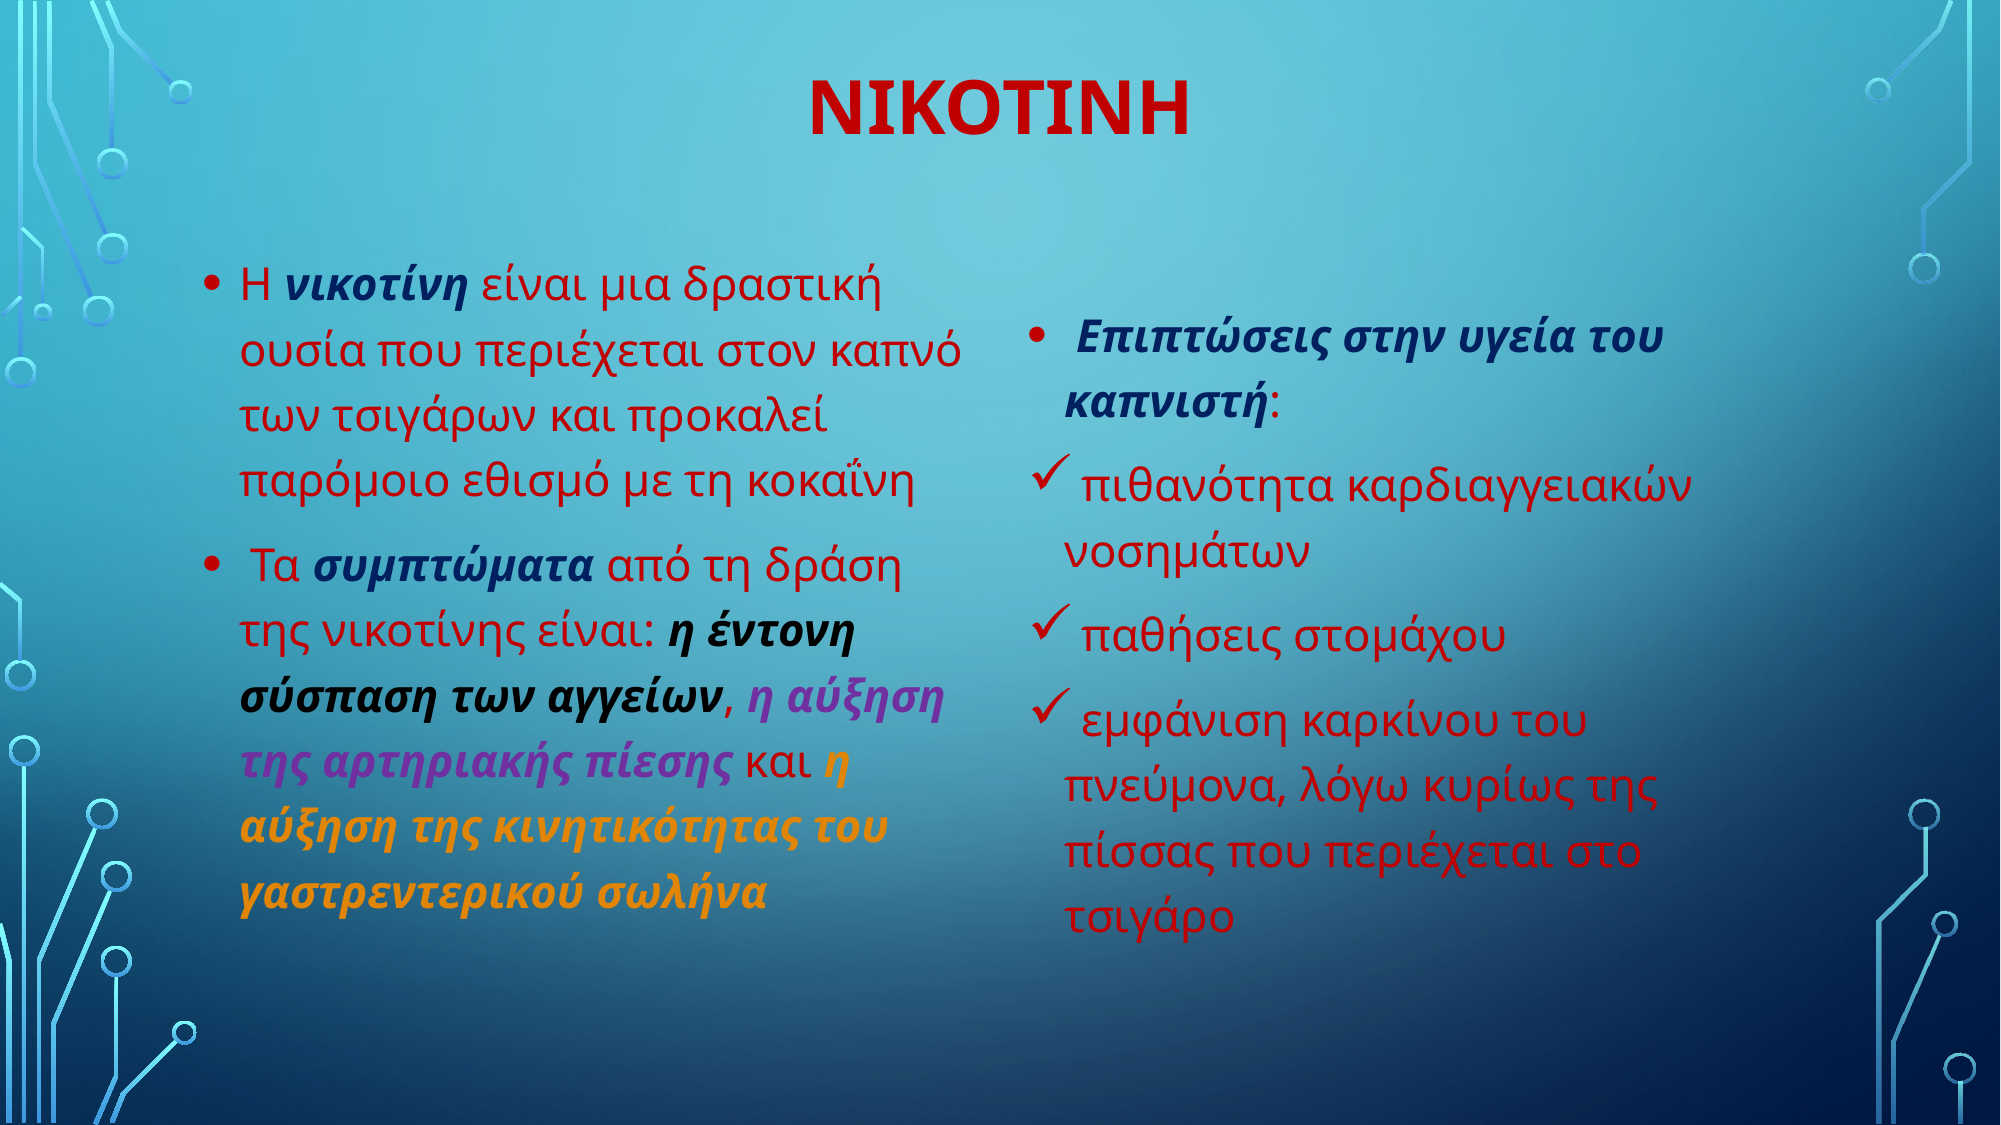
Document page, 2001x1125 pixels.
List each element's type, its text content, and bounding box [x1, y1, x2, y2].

title ΝΙΚΟΤΙΝΗ [187, 45, 1813, 175]
list Η νικοτίνη είναι μια δραστική ουσία που περιέχεται στον καπνό των τσιγάρων και προκαλεί παρόμοιο εθισμό με τη κοκαΐνη Τα συμπτώματα από τη δράση της νικοτίνης είναι: η έντονη σύσπαση των αγγείων, η αύξηση της αρτηριακής πίεσης και η αύξηση της κινητικότητας του γαστρεντερικού σωλήνα [187, 236, 988, 950]
list Επιπτώσεις στην υγεία του καπνιστή: πιθανότητα καρδιαγγειακών νοσημάτων παθήσεις στομάχου εμφάνιση καρκίνου του πνεύμονα, λόγω κυρίως της πίσσας που περιέχεται στο τσιγάρο [1012, 288, 1813, 950]
